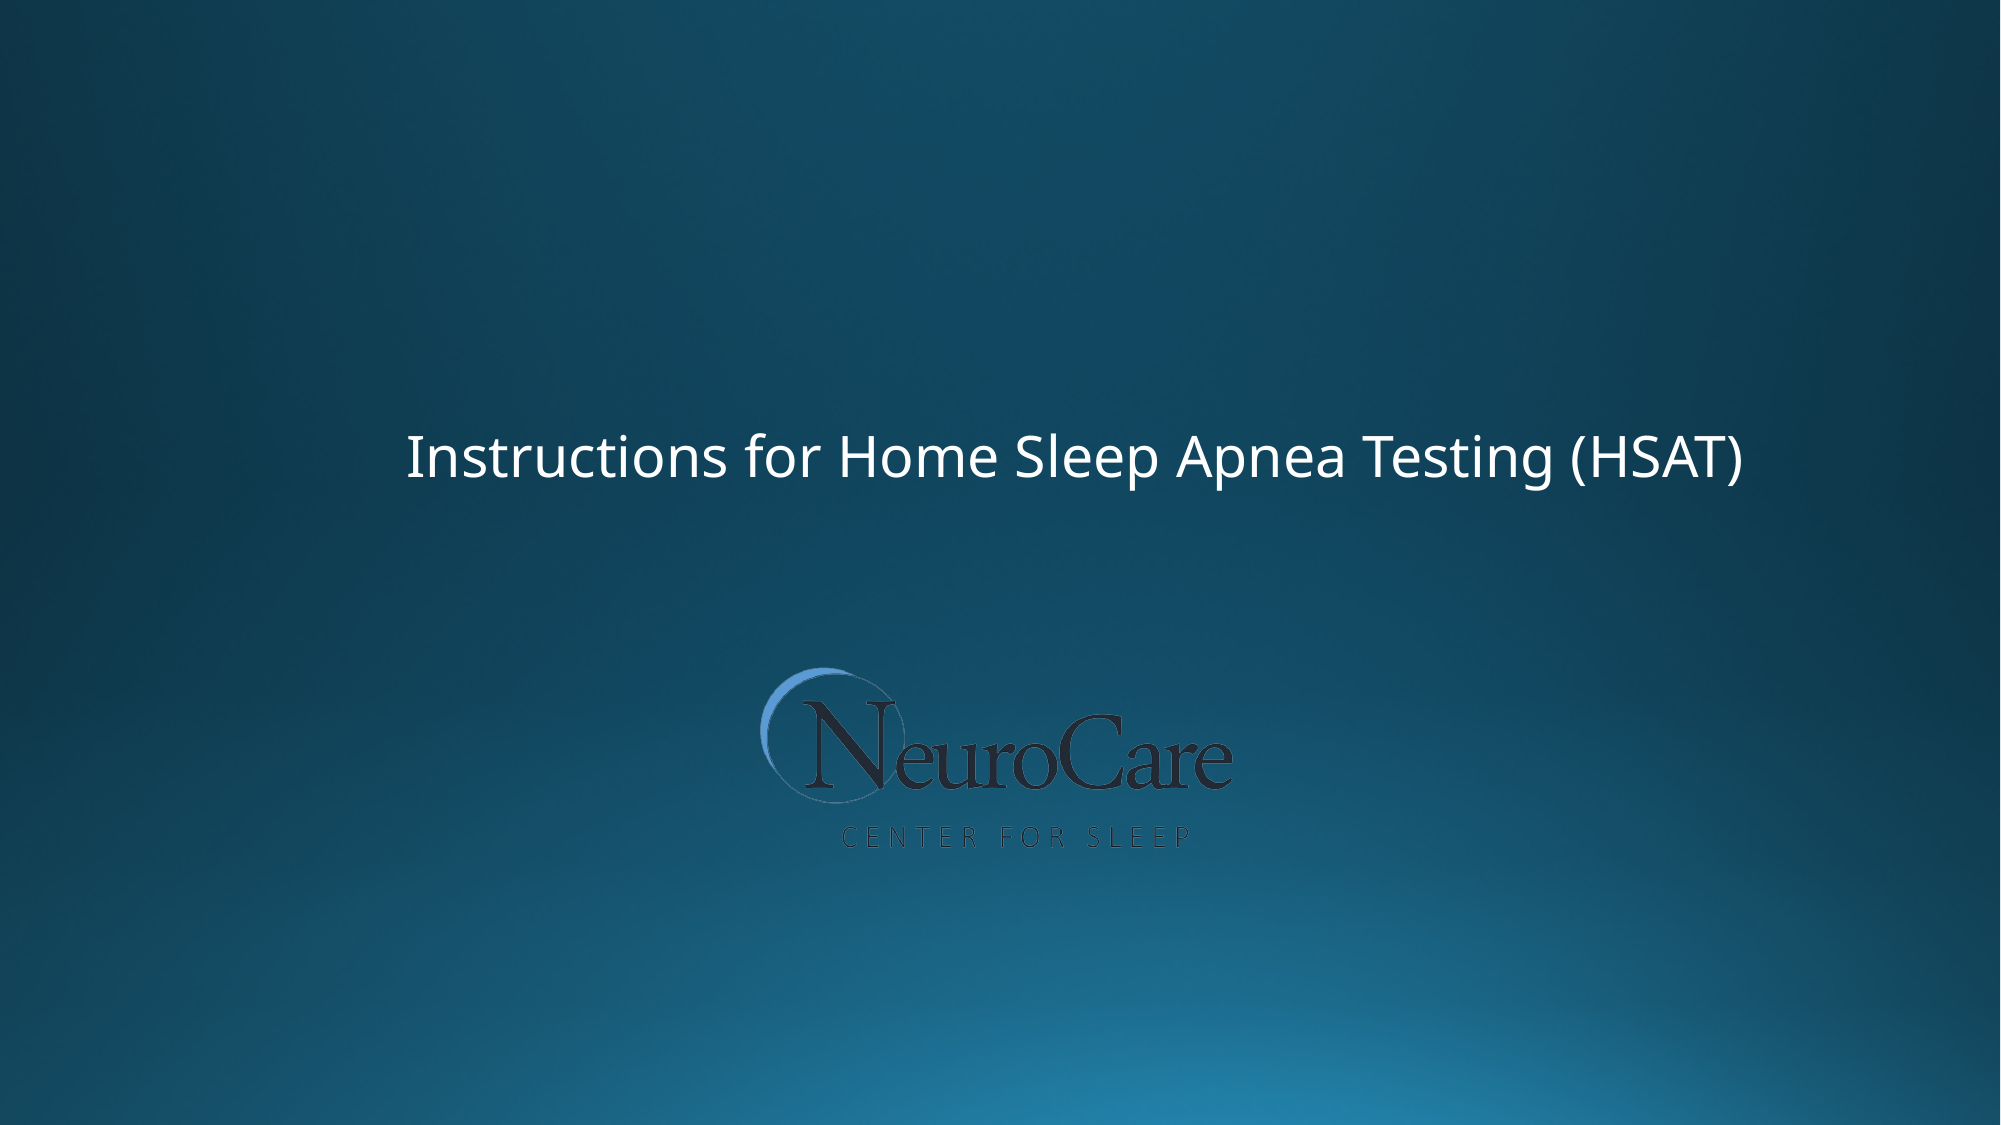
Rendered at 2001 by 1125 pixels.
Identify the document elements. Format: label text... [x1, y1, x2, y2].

picture [0, 0, 2001, 1125]
subtitle Instructions for Home Sleep Apnea Testing (HSAT) [259, 373, 1760, 498]
